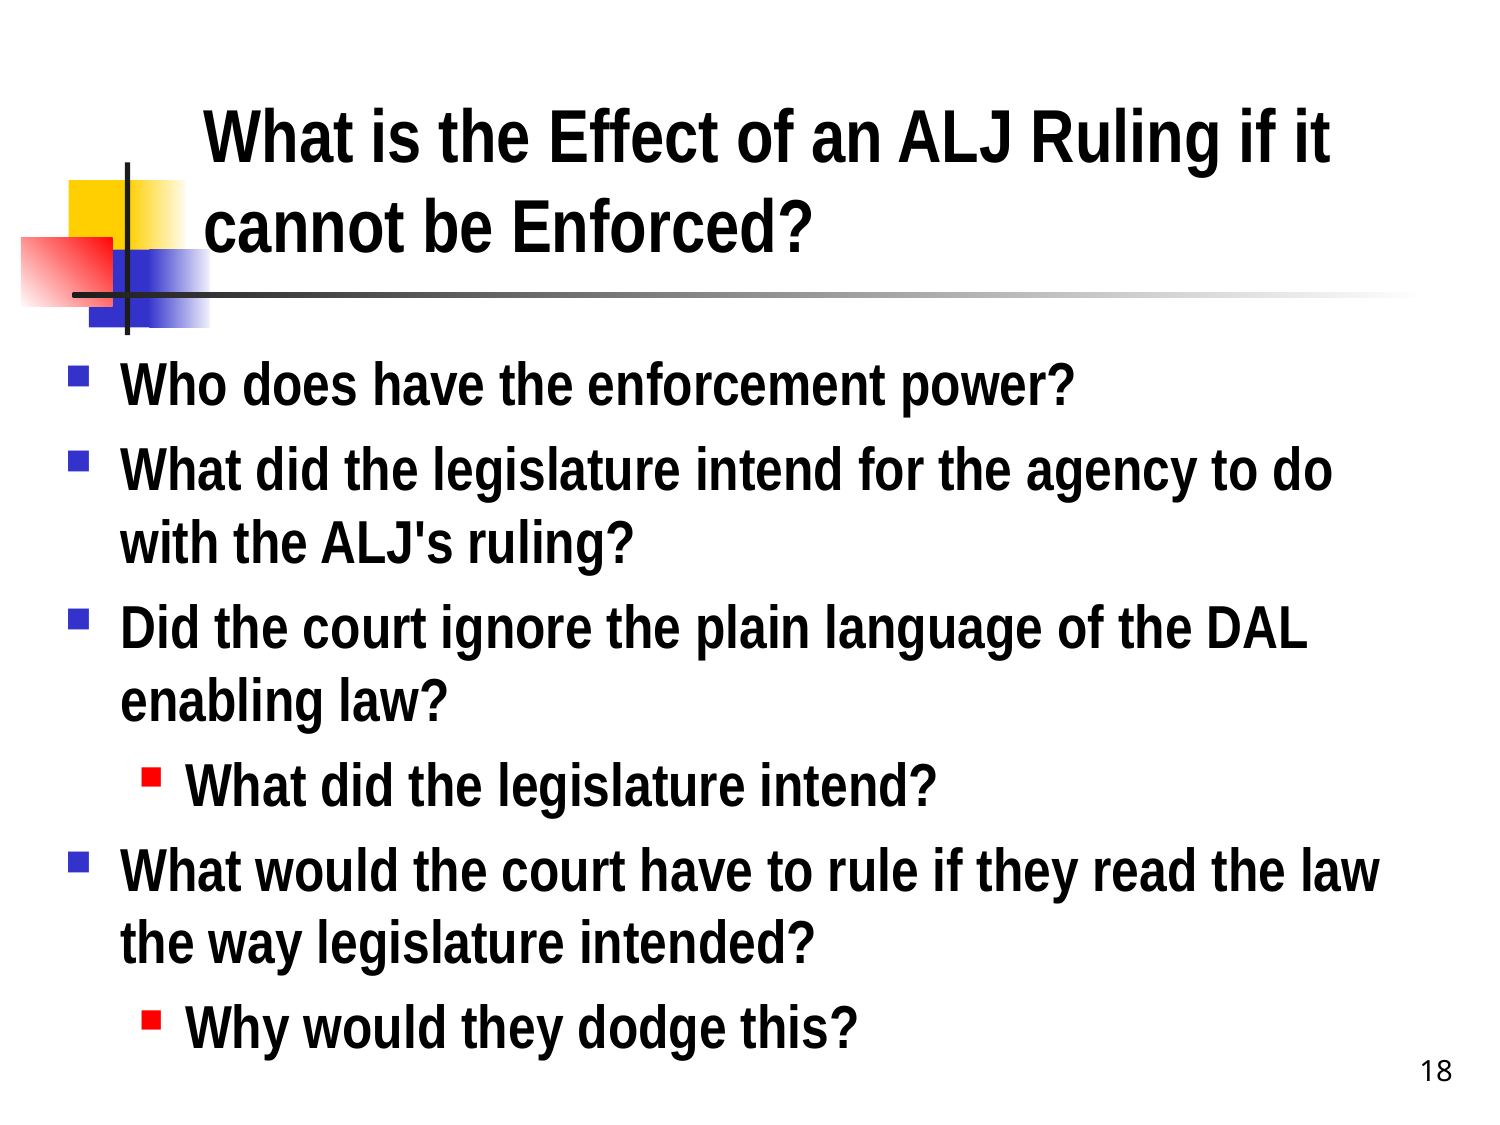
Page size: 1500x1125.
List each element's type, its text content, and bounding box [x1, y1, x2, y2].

title What is the Effect of an ALJ Ruling if it cannot be Enforced? [188, 35, 1468, 275]
slide_number 18 [1155, 1024, 1468, 1100]
list Who does have the enforcement power? What did the legislature intend for the agency to do with the ALJ's ruling? Did the court ignore the plain language of the DAL enabling law? What did the legislature intend? What would the court have to rule if they read the law the way legislature intended? Why would they dodge this? [50, 337, 1450, 1075]
